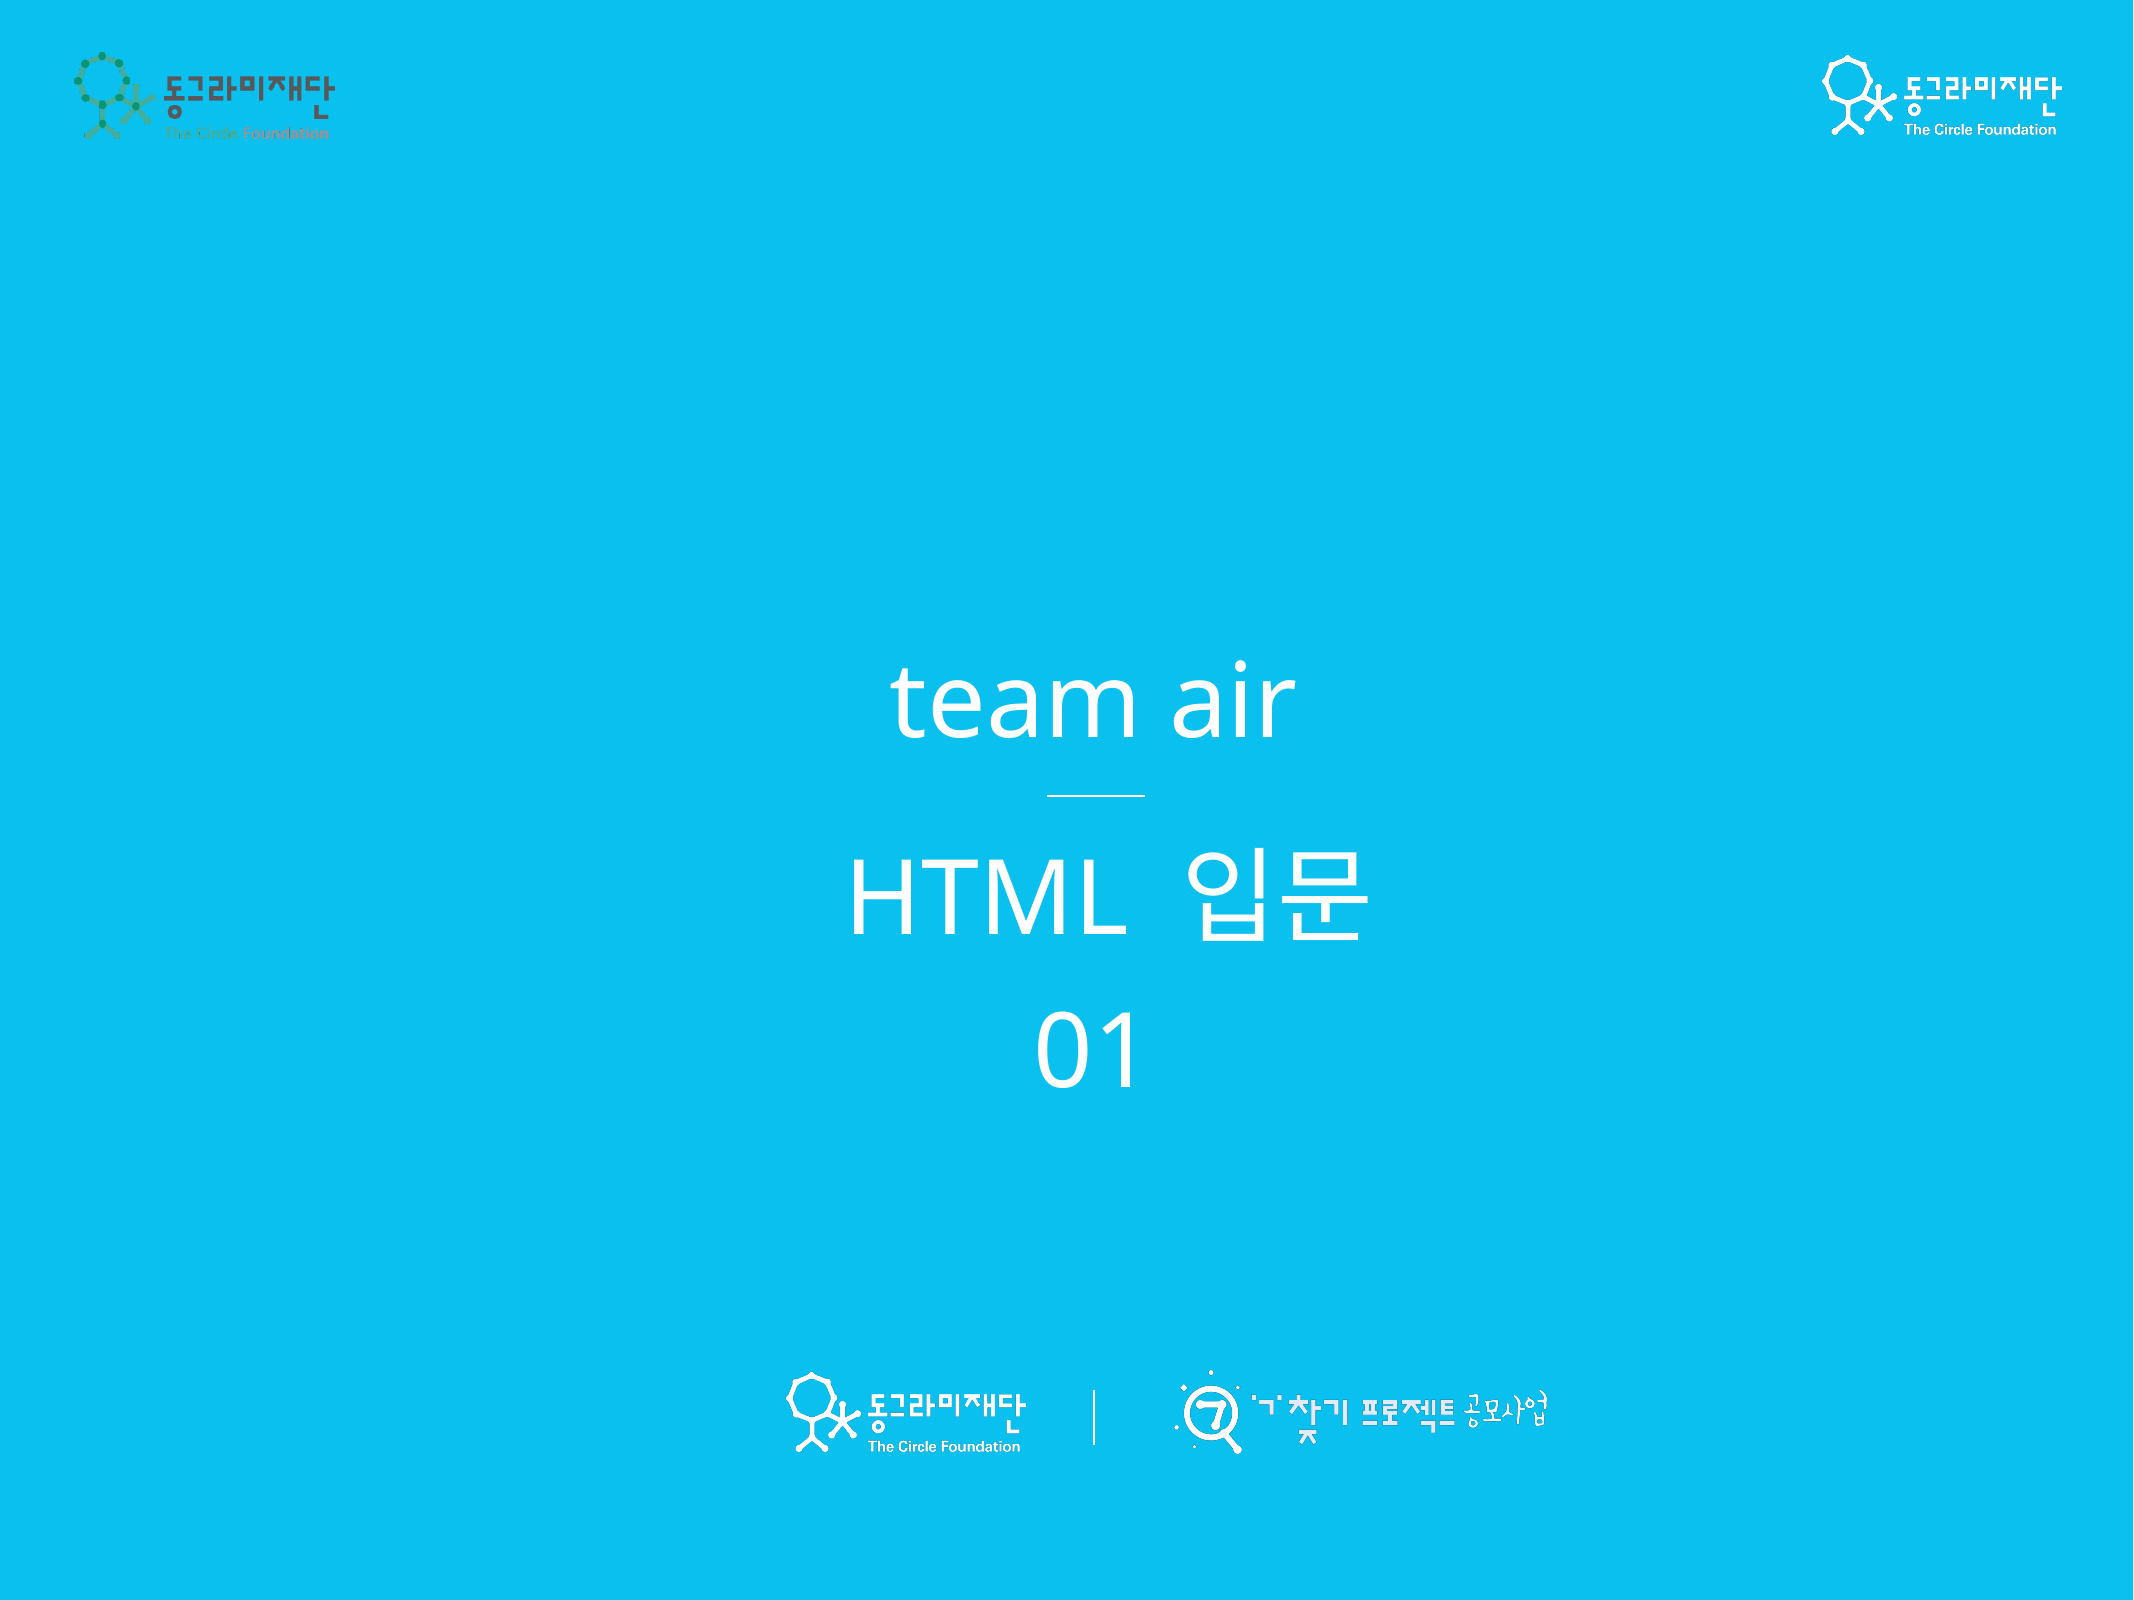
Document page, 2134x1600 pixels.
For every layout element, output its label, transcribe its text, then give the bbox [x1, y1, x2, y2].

picture [1978, 124, 1984, 134]
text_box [785, 1370, 1548, 1454]
picture [2036, 78, 2047, 90]
picture [226, 128, 237, 138]
picture [290, 77, 301, 100]
picture [272, 131, 283, 138]
text_box 01 [1033, 983, 1154, 1109]
picture [2052, 78, 2061, 99]
picture [75, 53, 155, 138]
picture [210, 77, 223, 100]
picture [241, 77, 254, 90]
picture [1927, 78, 1939, 90]
picture [1975, 78, 1987, 90]
picture [284, 128, 298, 138]
picture [1908, 104, 1920, 116]
text_box HTML 입문 [844, 829, 1374, 955]
picture [2043, 104, 2055, 116]
picture [306, 77, 319, 90]
picture [2020, 78, 2030, 99]
picture [325, 77, 334, 100]
picture [169, 106, 181, 118]
picture [269, 77, 284, 90]
picture [1946, 78, 1958, 99]
picture [189, 77, 202, 90]
picture [1905, 124, 1916, 134]
picture [1963, 78, 1971, 99]
picture [2001, 78, 2016, 89]
picture [1823, 56, 1896, 134]
picture [228, 77, 236, 100]
text_box team air [889, 633, 1298, 759]
picture [315, 106, 328, 118]
picture [1905, 78, 1923, 99]
picture [165, 77, 184, 100]
